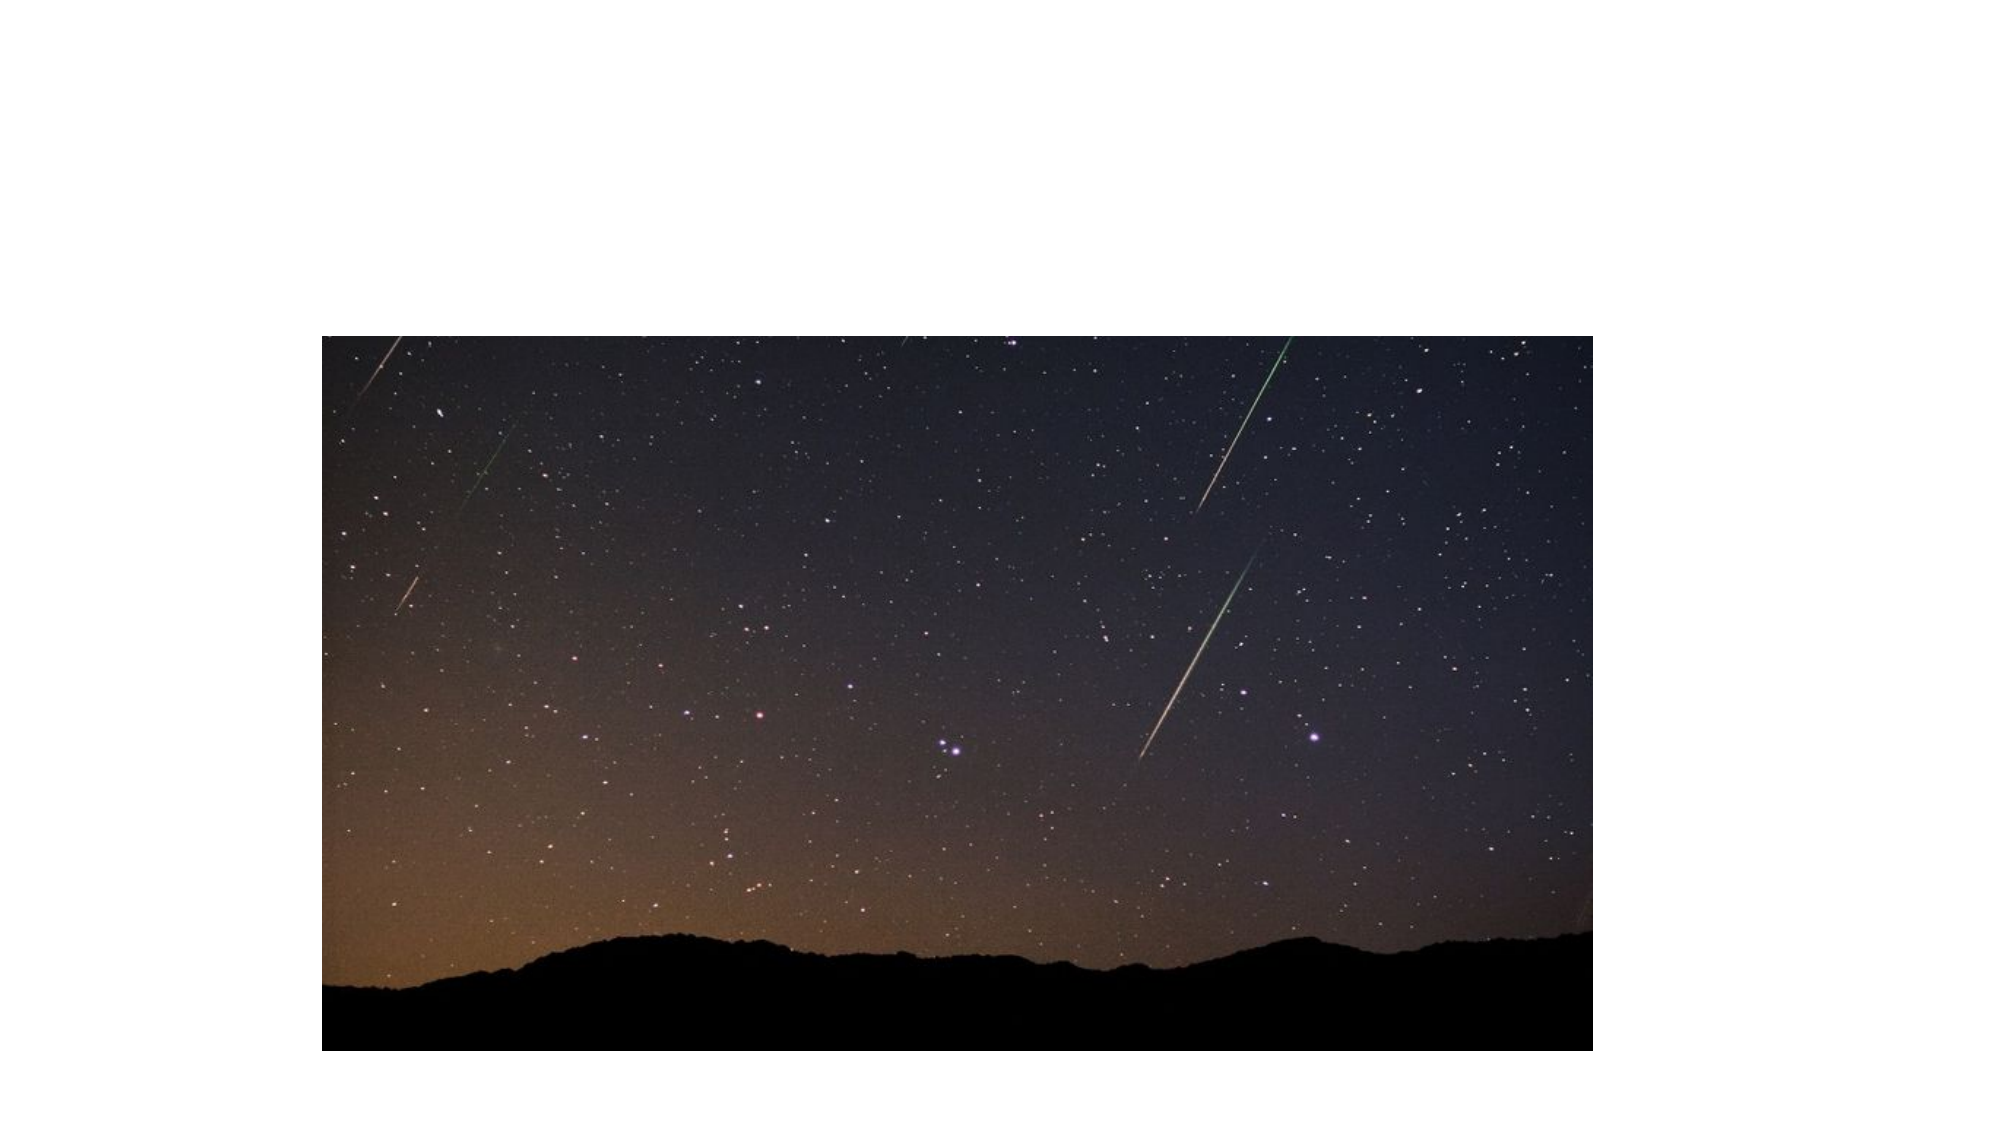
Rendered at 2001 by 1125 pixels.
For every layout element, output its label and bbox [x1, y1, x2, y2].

list [322, 336, 1593, 1051]
